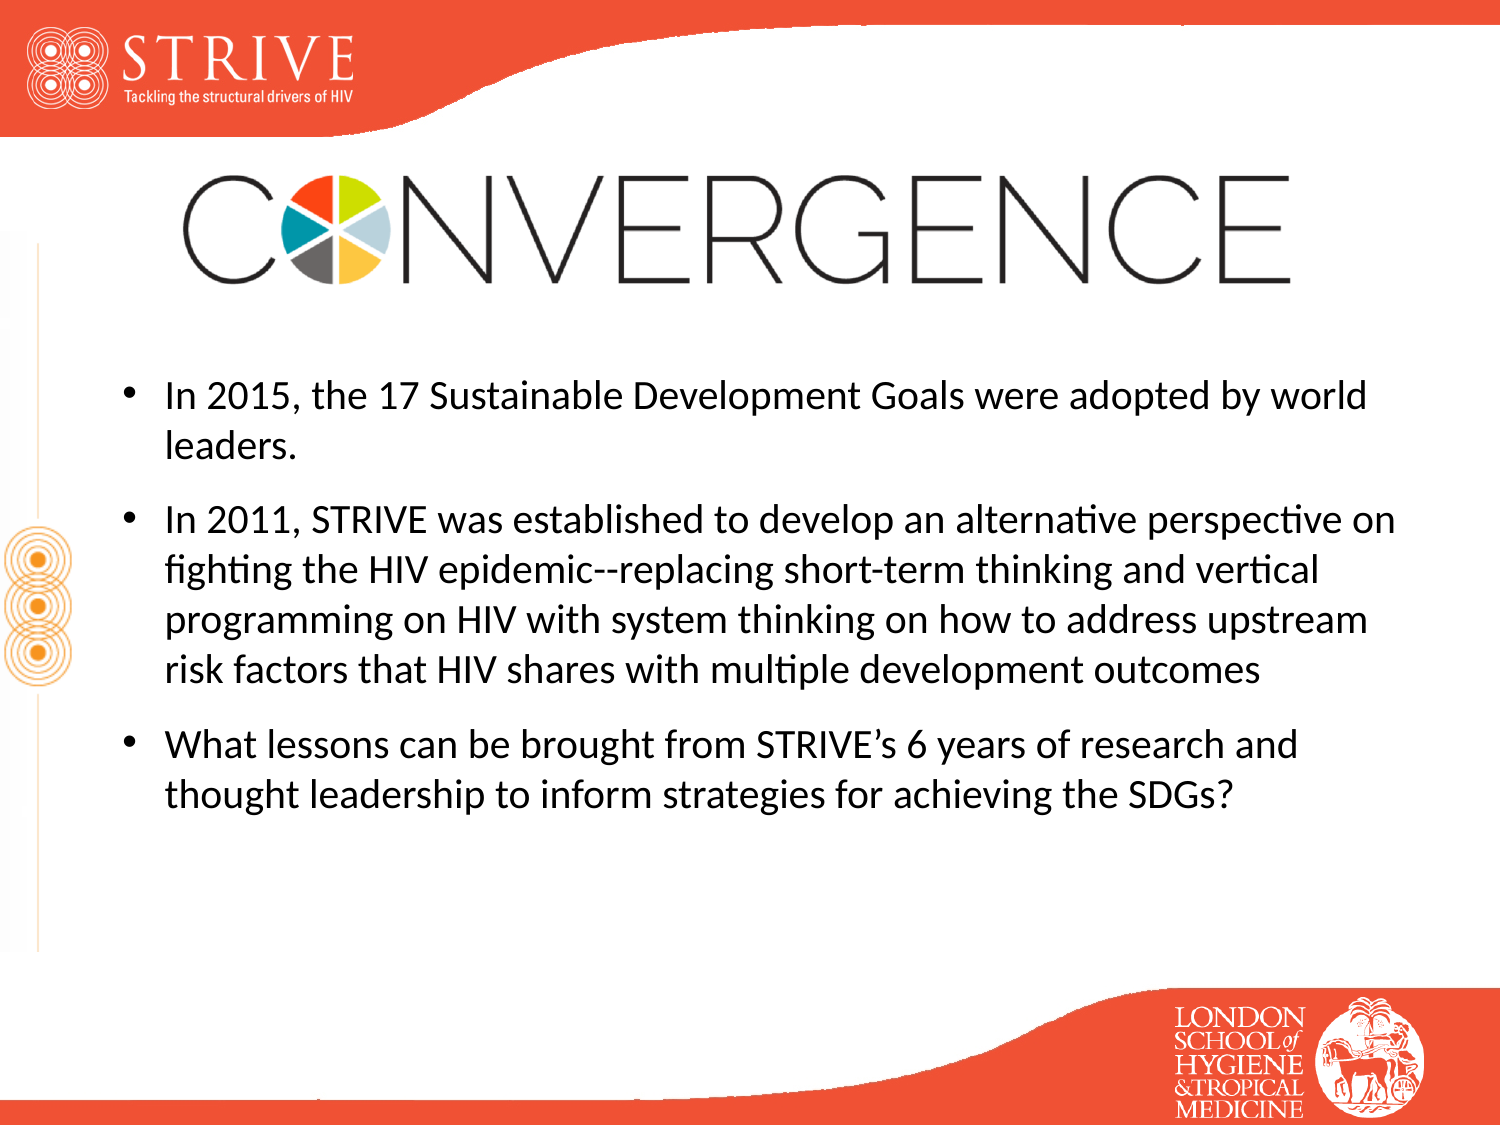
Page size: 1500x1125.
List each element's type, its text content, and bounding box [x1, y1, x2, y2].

picture [0, 231, 1500, 1125]
list In 2015, the 17 Sustainable Development Goals were adopted by world leaders. In 2011, STRIVE was established to develop an alternative perspective on fighting the HIV epidemic--replacing short-term thinking and vertical programming on HIV with system thinking on how to address upstream risk factors that HIV shares with multiple development outcomes What lessons can be brought from STRIVE’s 6 years of research and thought leadership to inform strategies for achieving the SDGs? [107, 359, 1422, 1015]
picture [0, 0, 1500, 287]
